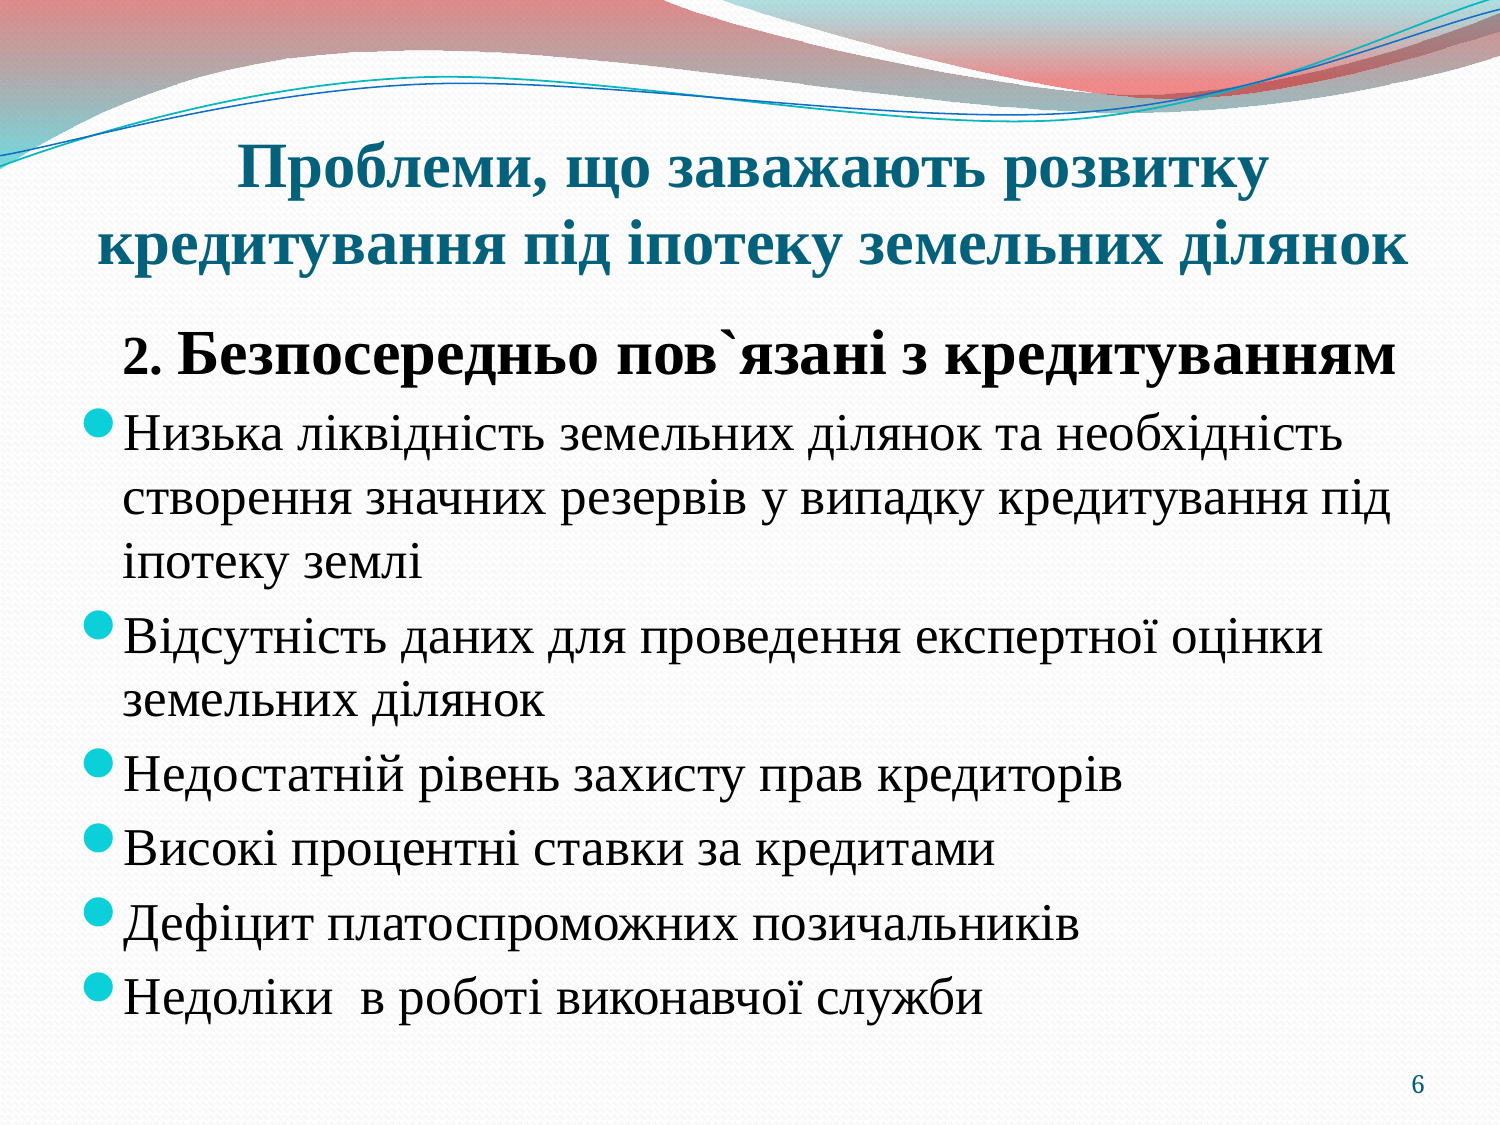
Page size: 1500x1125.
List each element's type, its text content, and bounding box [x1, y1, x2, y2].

slide_number 6 [1299, 1042, 1425, 1103]
list 2. Безпосередньо пов`язані з кредитуванням Низька ліквідність земельних ділянок та необхідність створення значних резервів у випадку кредитування під іпотеку землі Відсутність даних для проведення експертної оцінки земельних ділянок Недостатній рівень захисту прав кредиторів Високі процентні ставки за кредитами Дефіцит платоспроможних позичальників Недоліки в роботі виконавчої служби [64, 302, 1447, 1038]
title Проблеми, що заважають розвитку кредитування під іпотеку земельних ділянок [78, 90, 1429, 278]
